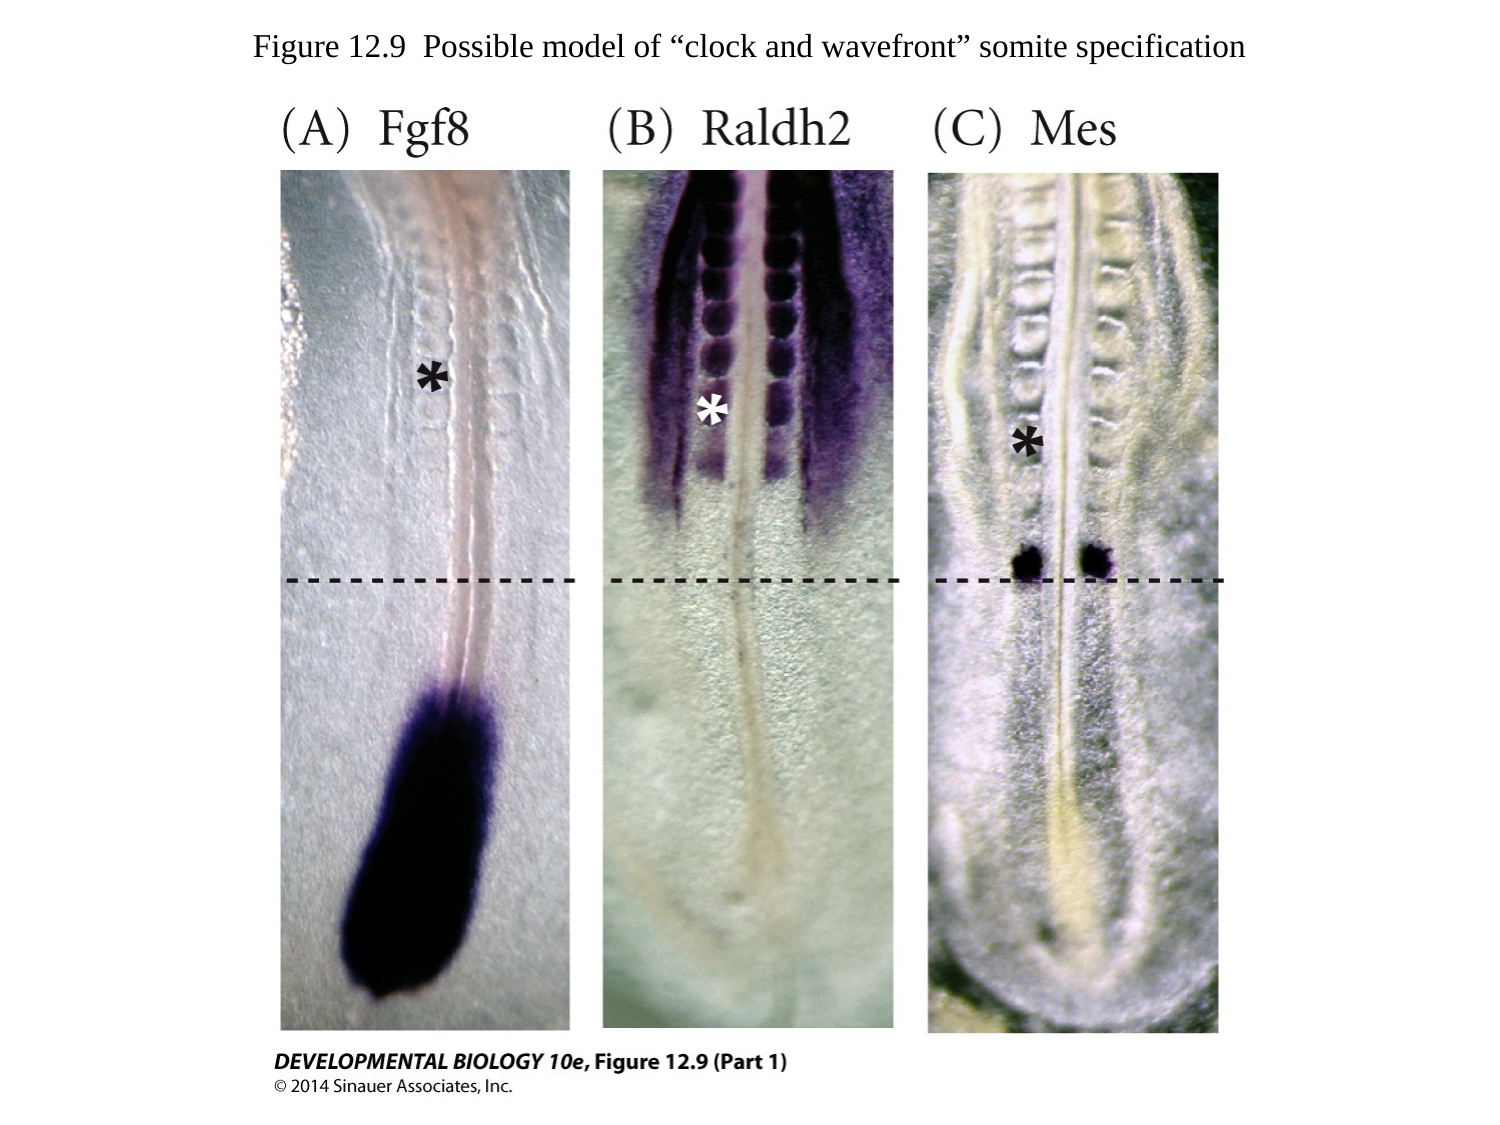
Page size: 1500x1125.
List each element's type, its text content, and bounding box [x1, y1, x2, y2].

title Figure 12.9 Possible model of “clock and wavefront” somite specification [112, 0, 1388, 101]
picture [266, 91, 1235, 1101]
